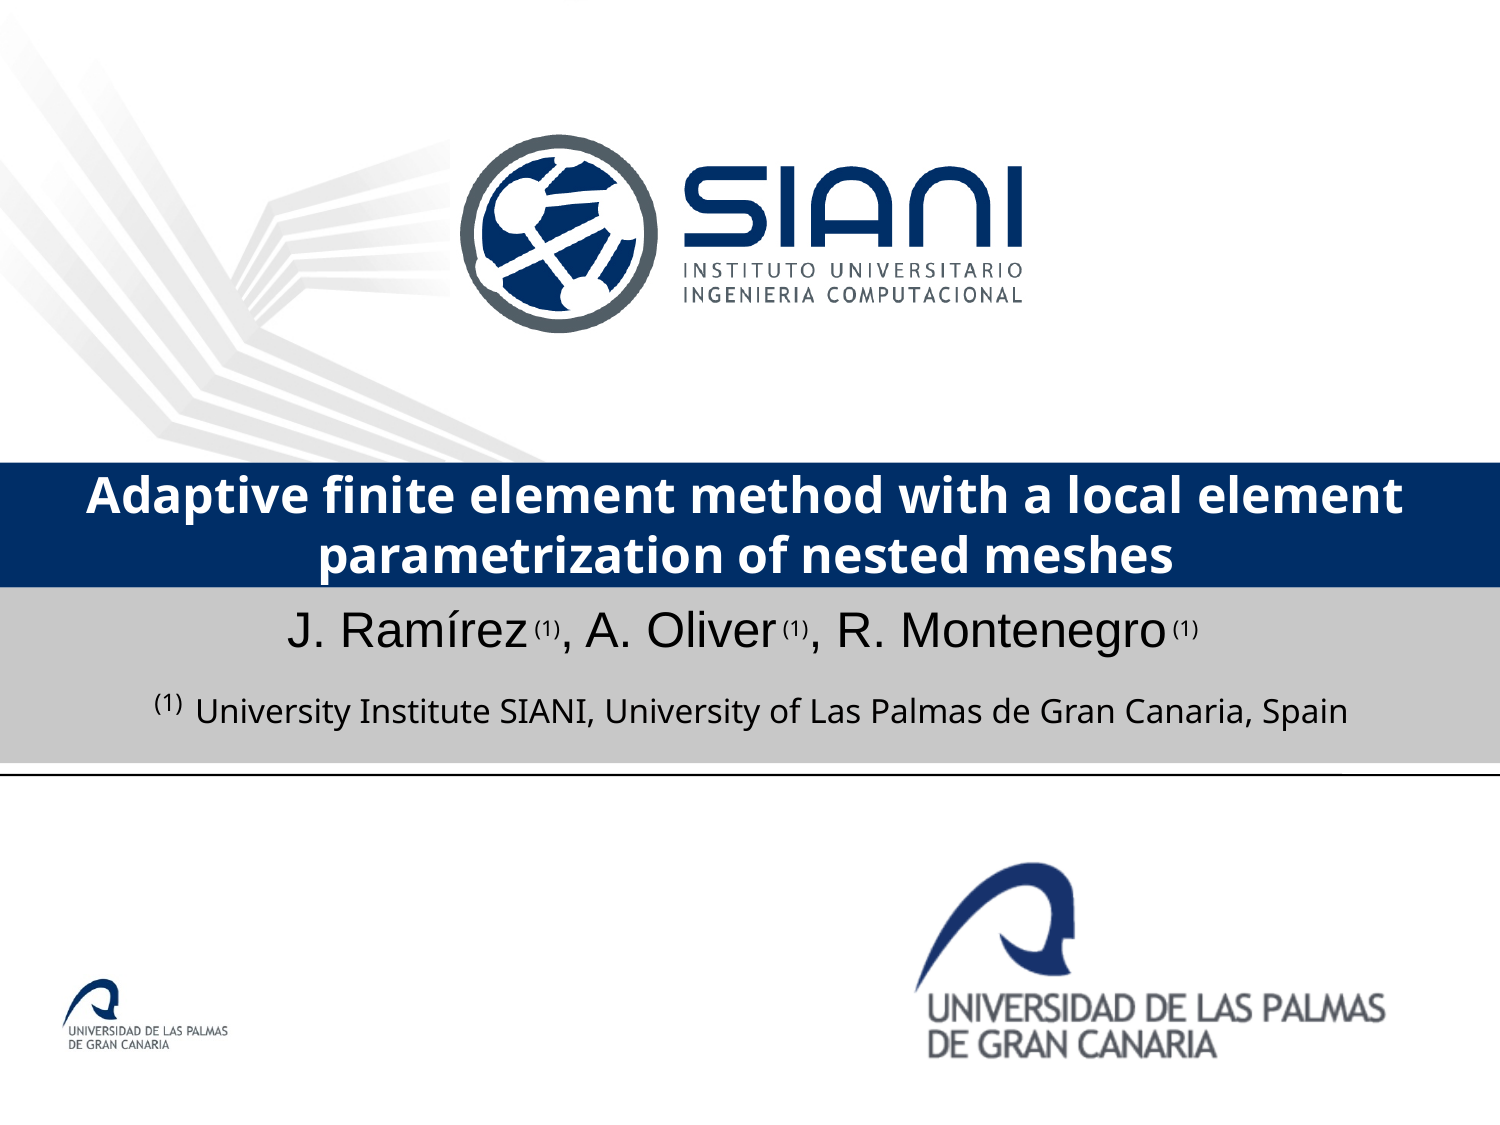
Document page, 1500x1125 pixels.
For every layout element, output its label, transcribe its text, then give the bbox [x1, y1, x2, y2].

text_box J. Ramírez (1), A. Oliver (1), R. Montenegro (1) [0, 595, 1492, 716]
picture [0, 0, 1033, 456]
text_box (1) University Institute SIANI, University of Las Palmas de Gran Canaria, Spain [139, 674, 1366, 786]
text_box Adaptive finite element method with a local element parametrization of nested meshes [0, 456, 1492, 592]
picture [50, 974, 238, 1053]
picture [859, 803, 1464, 1104]
